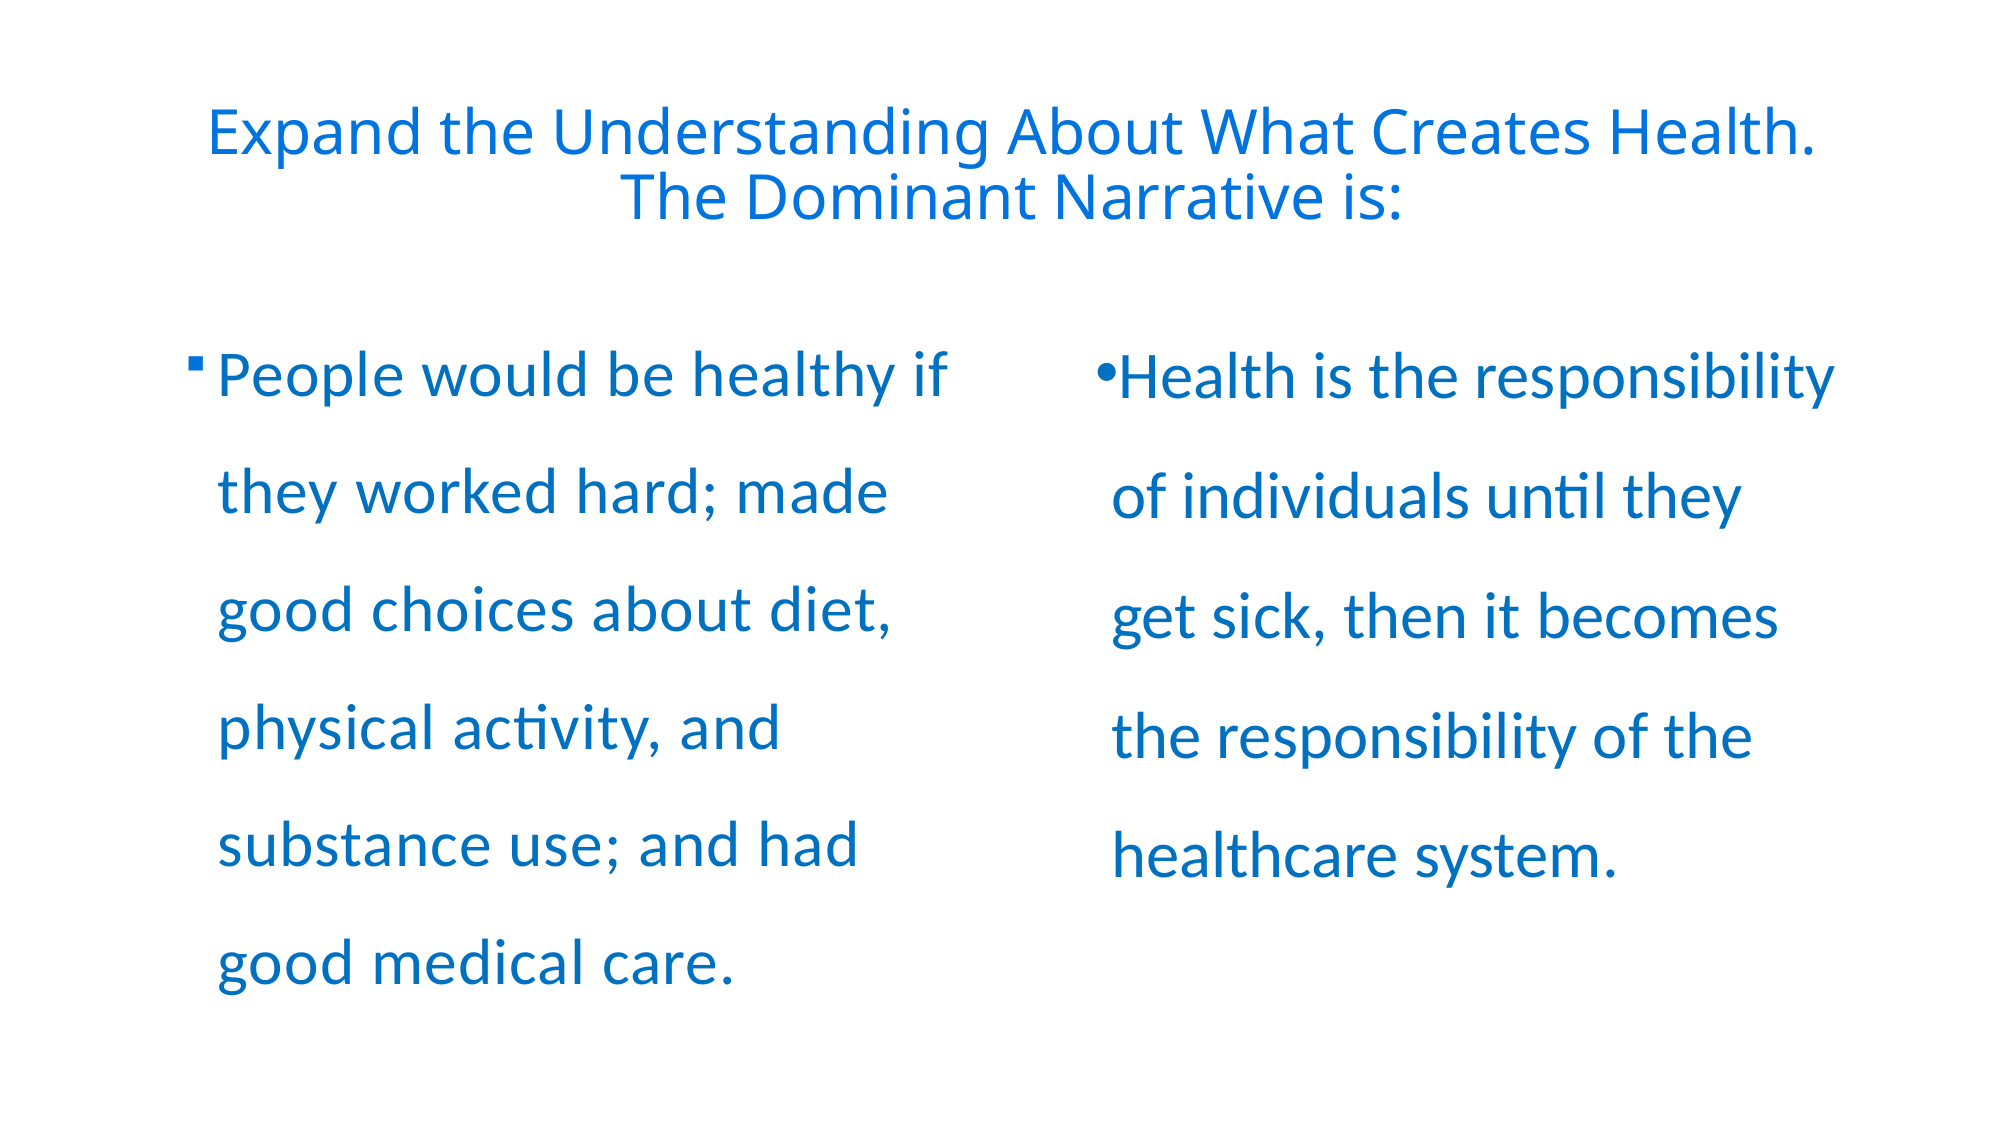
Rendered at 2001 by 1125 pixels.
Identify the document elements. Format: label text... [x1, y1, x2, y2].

list People would be healthy if they worked hard; made good choices about diet, physical activity, and substance use; and had good medical care. [169, 284, 998, 1011]
title Expand the Understanding About What Creates Health. The Dominant Narrative is: [169, 76, 1856, 240]
text_box Health is the responsibility of individuals until they get sick, then it becomes the responsibility of the healthcare system. [1080, 284, 1856, 923]
